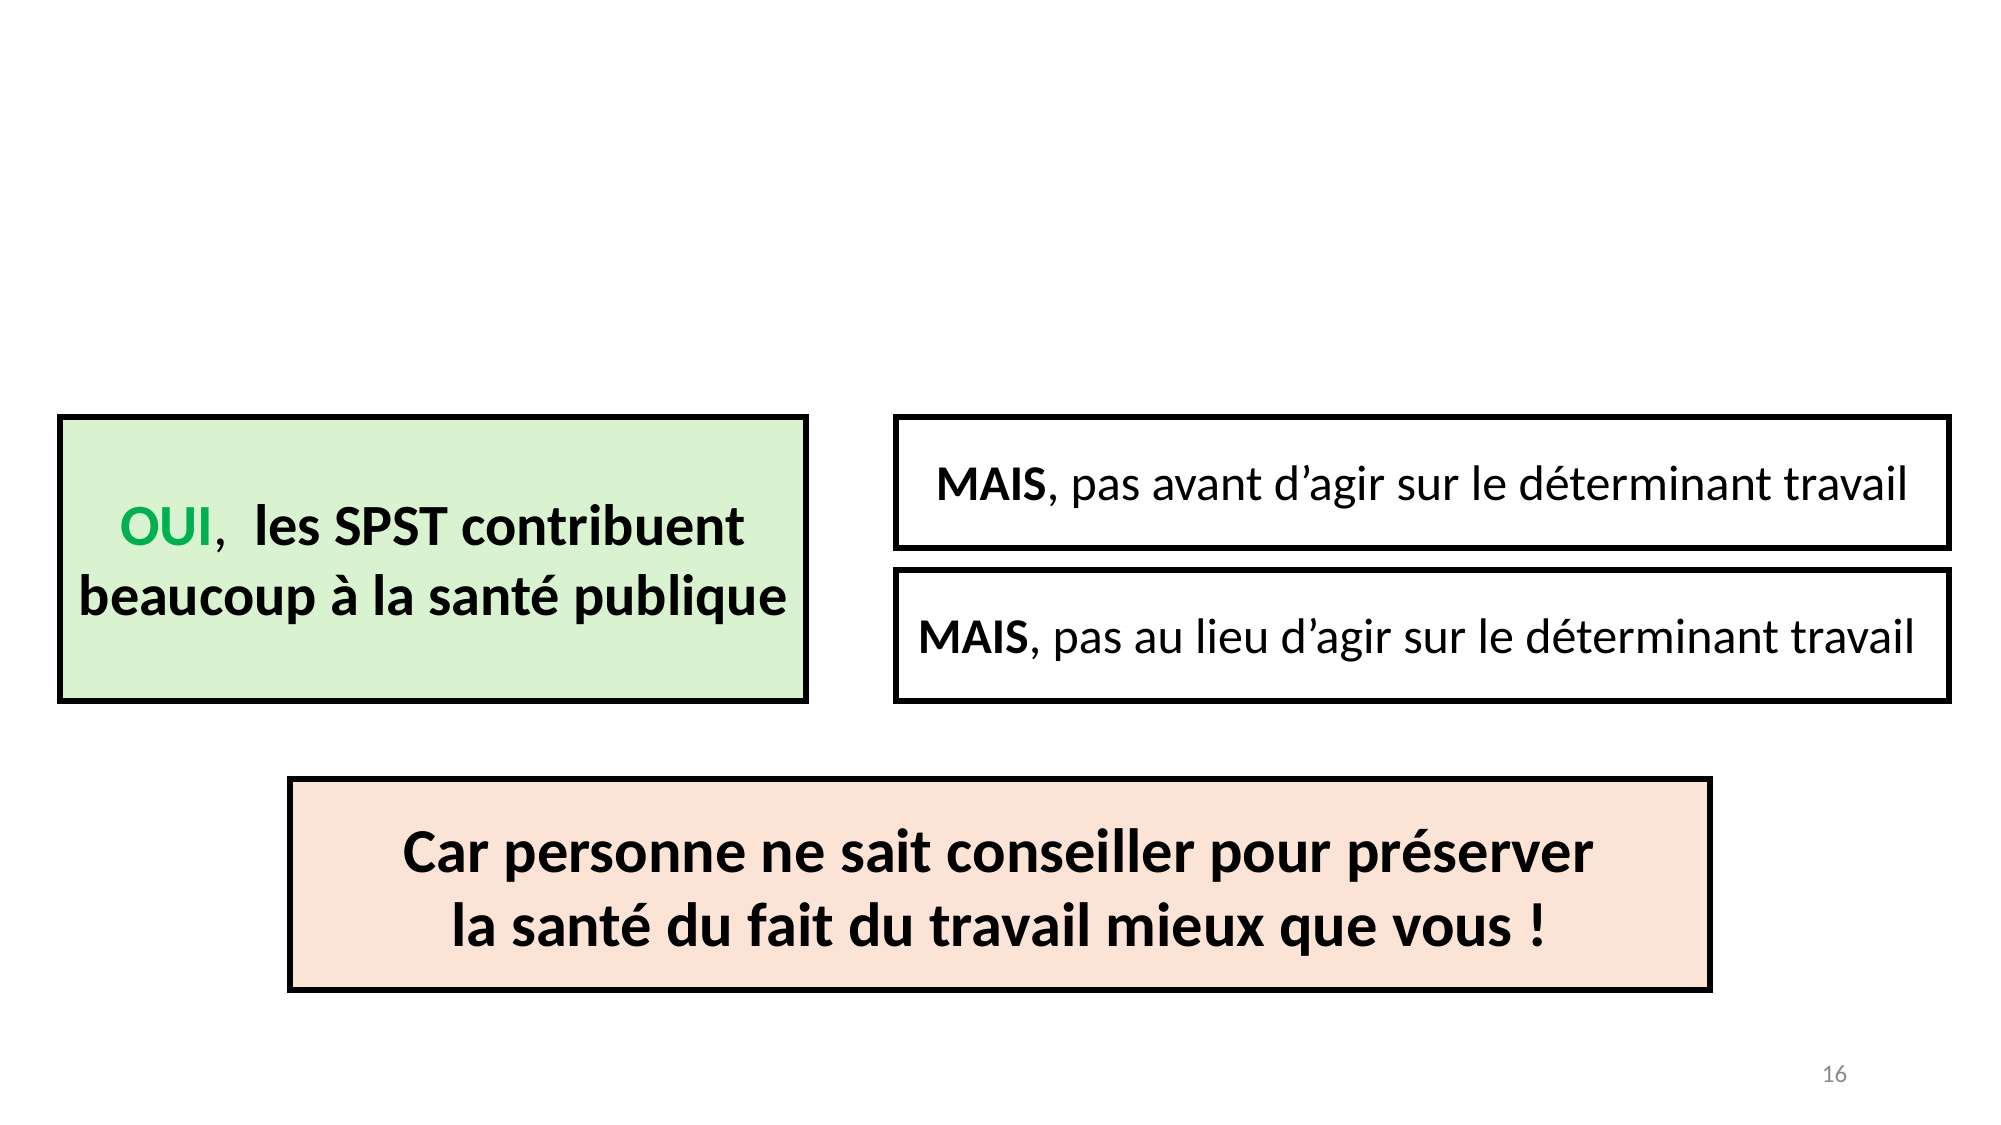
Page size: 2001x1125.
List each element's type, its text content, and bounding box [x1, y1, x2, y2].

text_box MAIS, pas avant d’agir sur le déterminant travail [894, 415, 1950, 550]
text_box Car personne ne sait conseiller pour préserver la santé du fait du travail mieux que vous ! [288, 777, 1712, 991]
slide_number 16 [1412, 1042, 1863, 1103]
text_box OUI, les SPST contribuent beaucoup à la santé publique [58, 415, 807, 703]
text_box MAIS, pas au lieu d’agir sur le déterminant travail [894, 568, 1950, 703]
